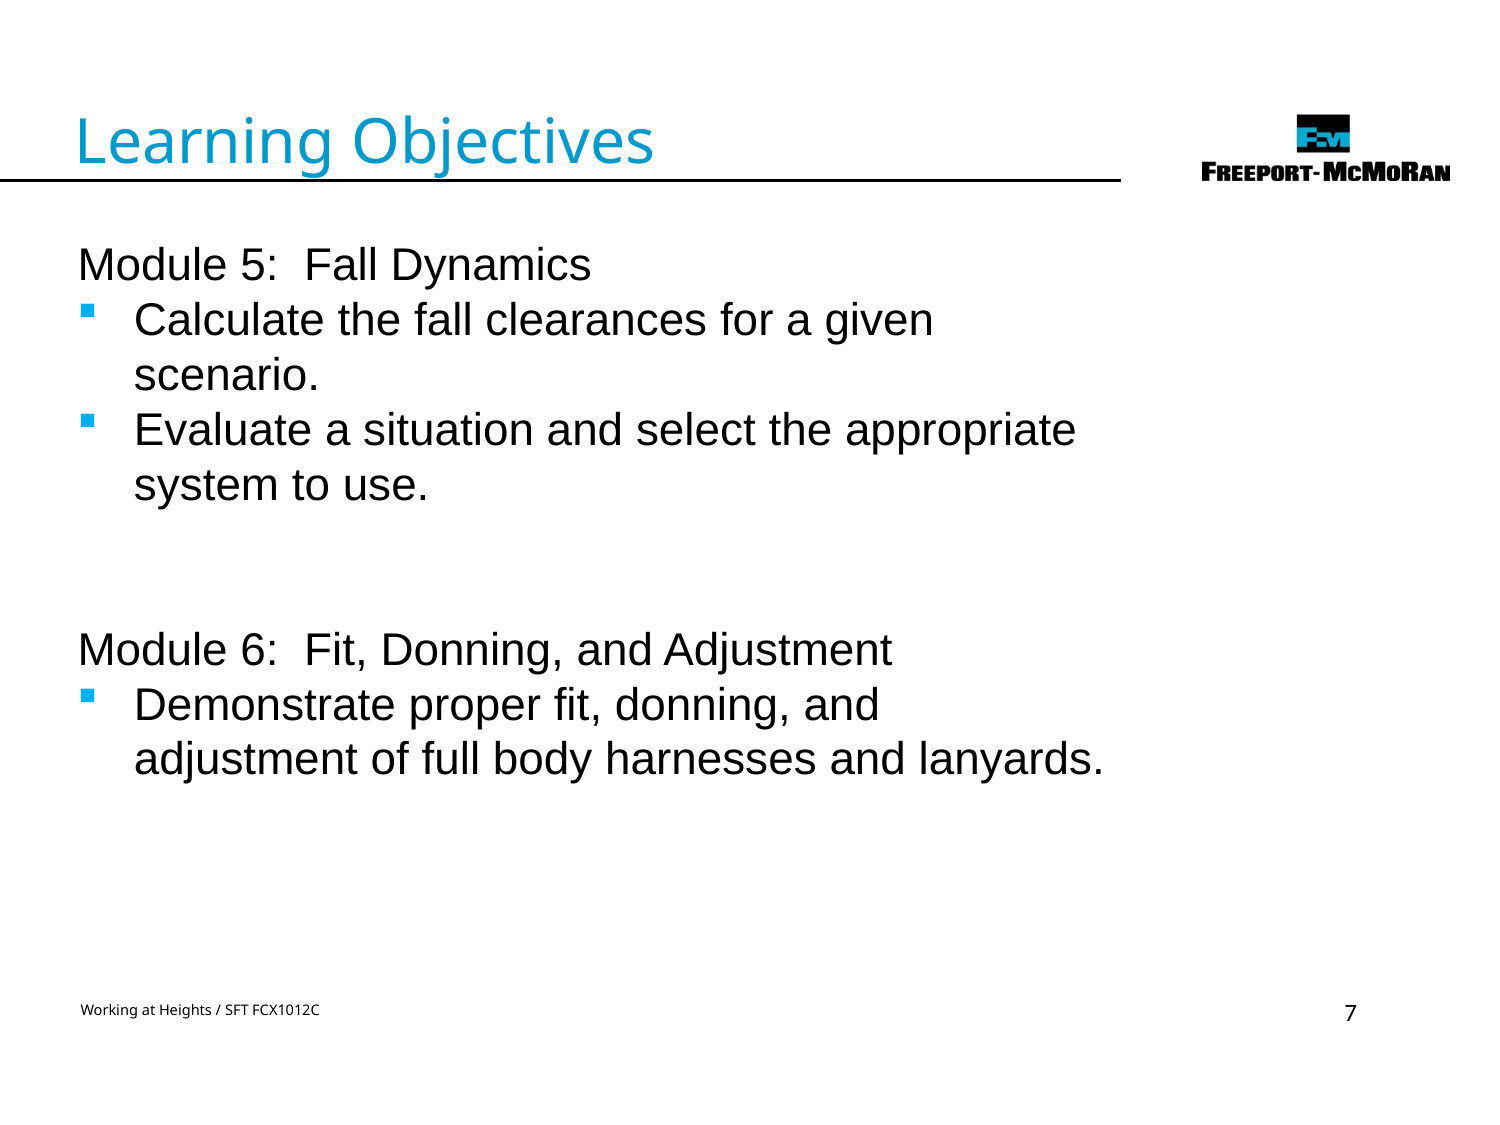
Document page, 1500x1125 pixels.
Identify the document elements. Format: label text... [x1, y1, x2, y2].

text_box Module 5: Fall Dynamics Calculate the fall clearances for a given scenario. Evaluate a situation and select the appropriate system to use. Module 6: Fit, Donning, and Adjustment Demonstrate proper fit, donning, and adjustment of full body harnesses and lanyards. [63, 225, 1121, 874]
text_box Learning Objectives [63, 61, 1500, 225]
picture [1201, 113, 1450, 181]
list Working at Heights / SFT FCX1012C [65, 995, 916, 1125]
slide_number 7 [1202, 988, 1500, 1034]
